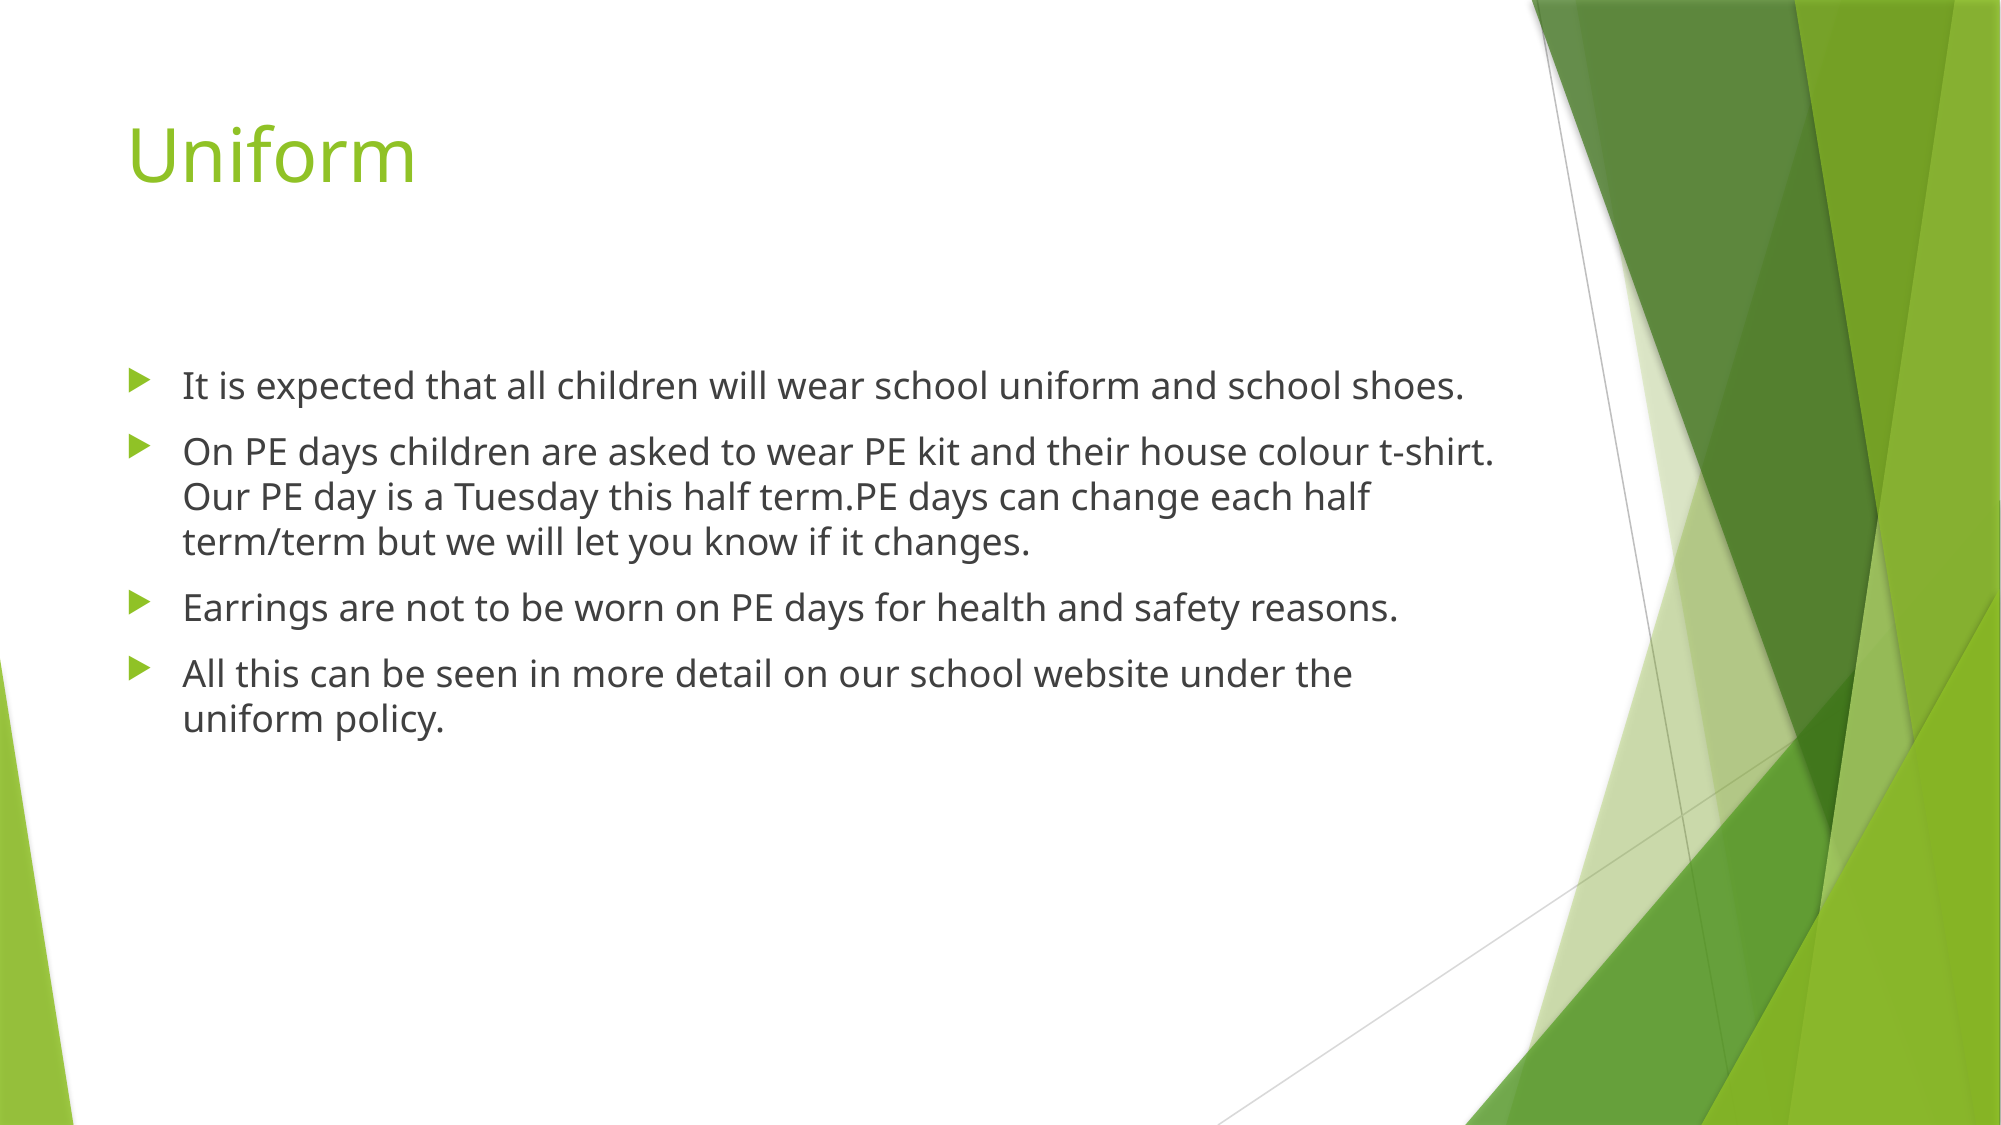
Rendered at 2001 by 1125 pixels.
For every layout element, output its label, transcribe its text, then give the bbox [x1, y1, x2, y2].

list It is expected that all children will wear school uniform and school shoes. On PE days children are asked to wear PE kit and their house colour t-shirt. Our PE day is a Tuesday this half term.PE days can change each half term/term but we will let you know if it changes. Earrings are not to be worn on PE days for health and safety reasons. All this can be seen in more detail on our school website under the uniform policy. [111, 354, 1522, 992]
title Uniform [111, 99, 1522, 317]
